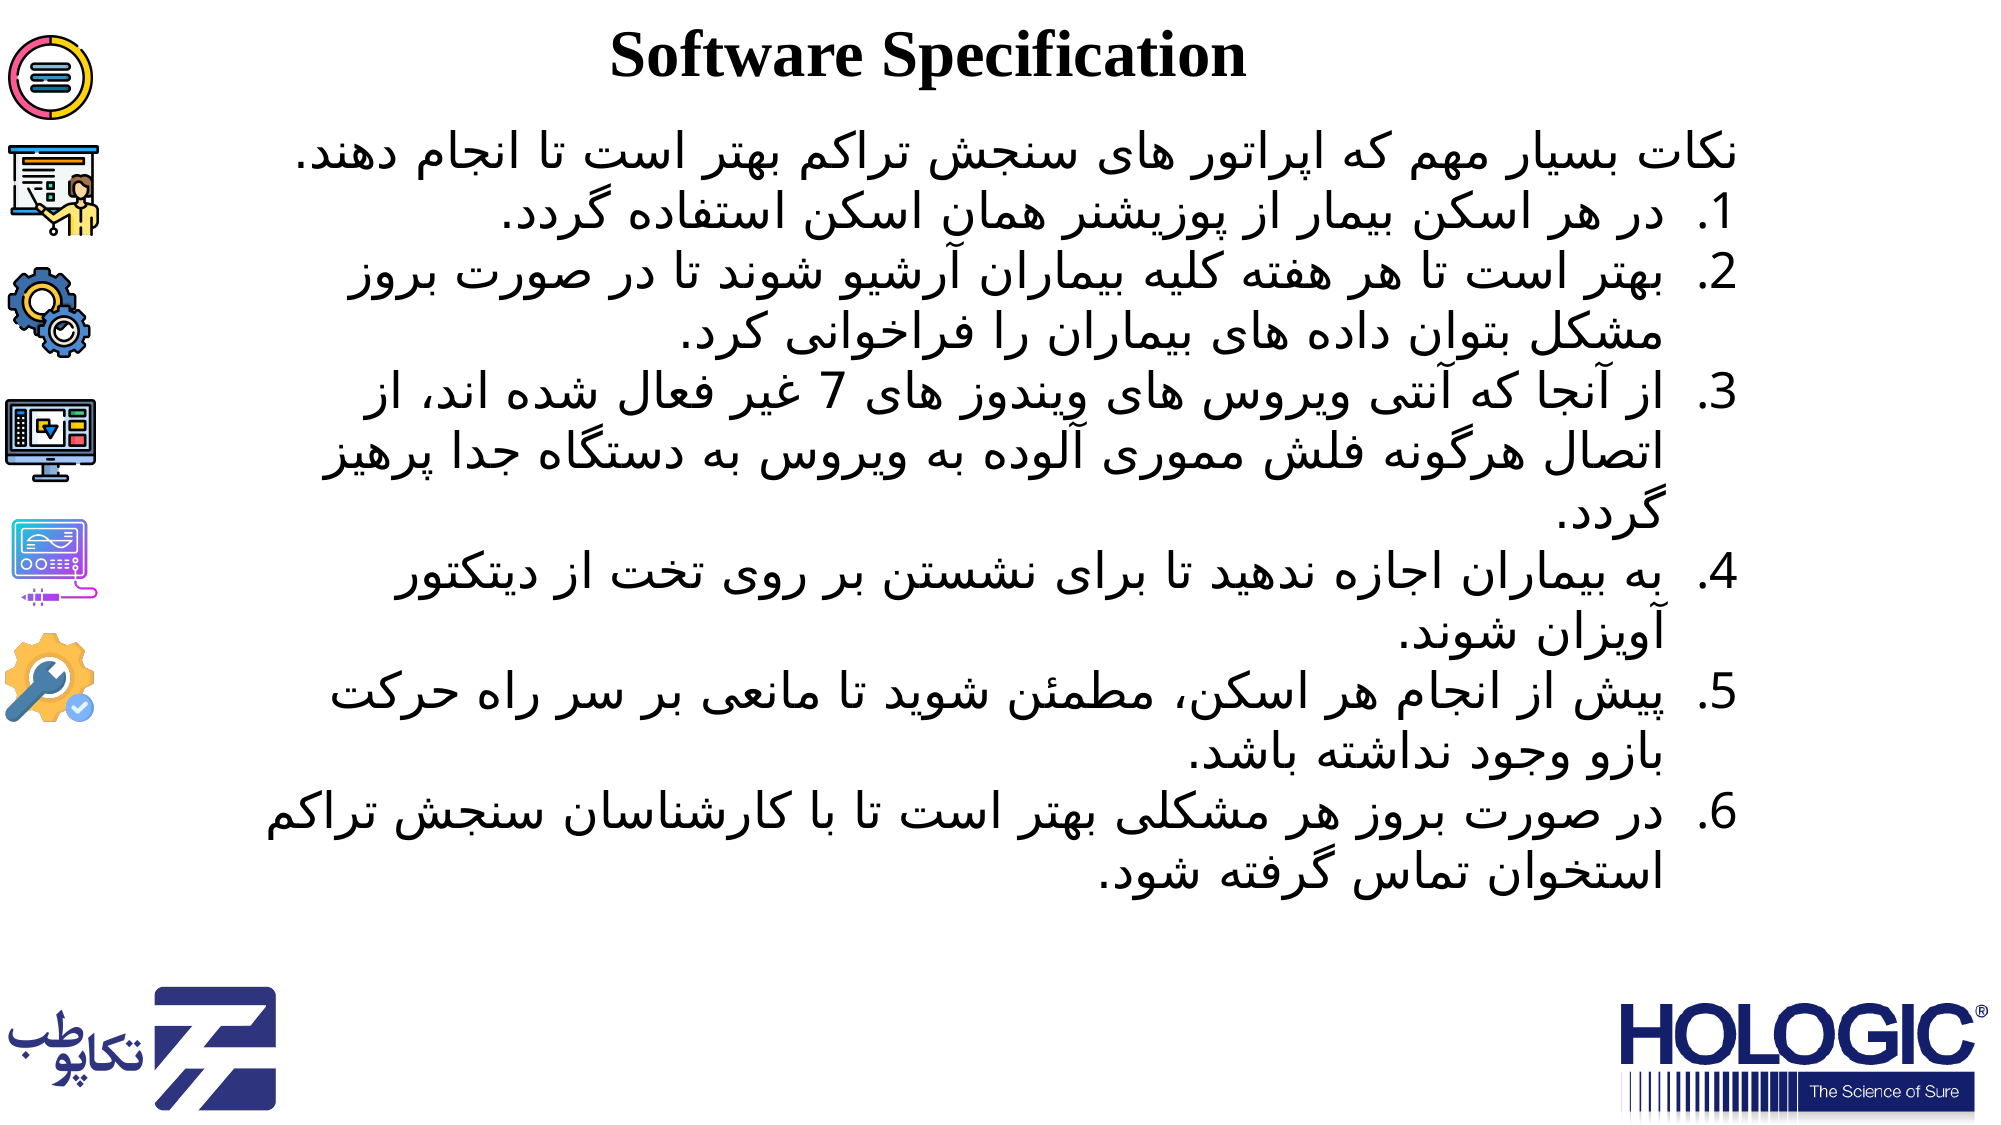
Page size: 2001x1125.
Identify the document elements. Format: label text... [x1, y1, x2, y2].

picture [3, 267, 94, 358]
picture [9, 517, 100, 608]
picture [8, 145, 99, 236]
picture [1588, 989, 2001, 1125]
picture [8, 35, 93, 120]
picture [4, 632, 95, 723]
picture [5, 395, 96, 486]
picture [0, 977, 283, 1120]
text_box نکات بسیار مهم که اپراتور های سنجش تراکم بهتر است تا انجام دهند. در هر اسکن بیمار از پوزیشنر همان اسکن استفاده گردد. بهتر است تا هر هفته کلیه بیماران آرشیو شوند تا در صورت بروز مشکل بتوان داده های بیماران را فراخوانی کرد. از آنجا که آنتی ویروس های ویندوز های 7 غیر فعال شده اند، از اتصال هرگونه فلش مموری آلوده به ویروس به دستگاه جدا پرهیز گردد. به بیماران اجازه ندهید تا برای نشستن بر روی تخت از دیتکتور آویزان شوند. پیش از انجام هر اسکن، مطمئن شوید تا مانعی بر سر راه حرکت بازو وجود نداشته باشد. در صورت بروز هر مشکلی بهتر است تا با کارشناسان سنجش تراکم استخوان تماس گرفته شود. [248, 111, 1756, 1125]
text_box Software Specification [595, 2, 1377, 98]
